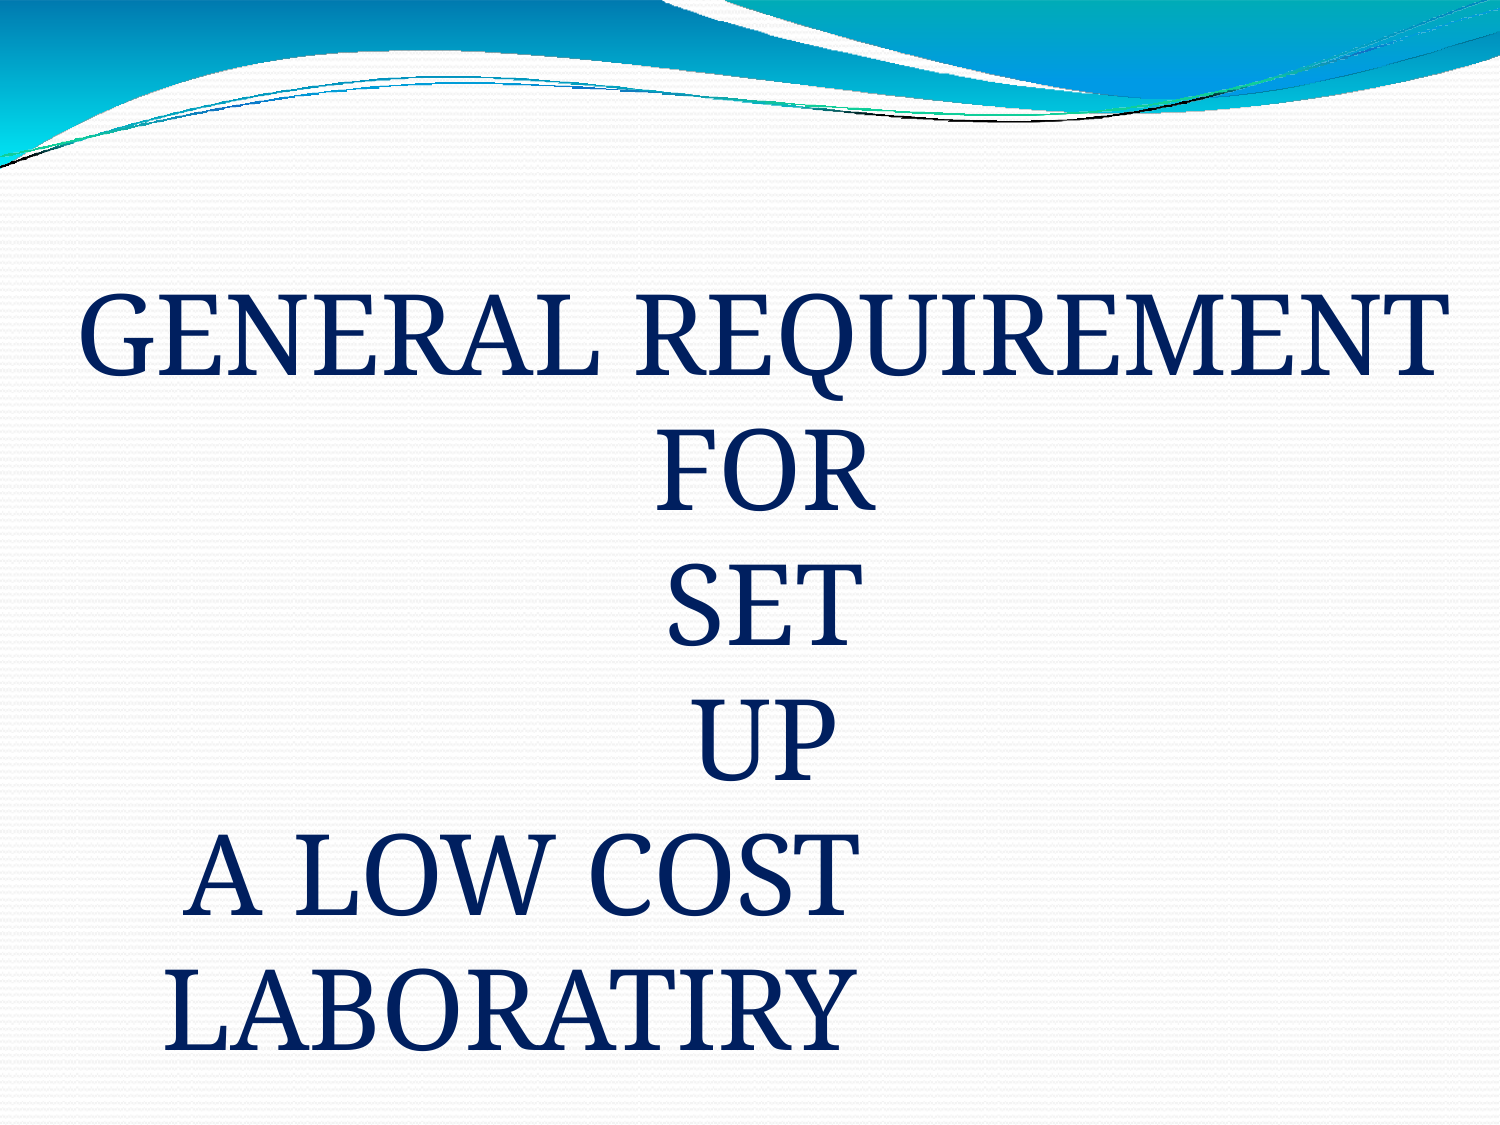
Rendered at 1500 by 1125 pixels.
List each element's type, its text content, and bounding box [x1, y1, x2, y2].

text_box GENERAL REQUIREMENT FOR SET UP A LOW COST LABORATIRY [69, 260, 1457, 1073]
text_box [0, 0, 1500, 168]
text_box [0, 169, 1500, 1125]
